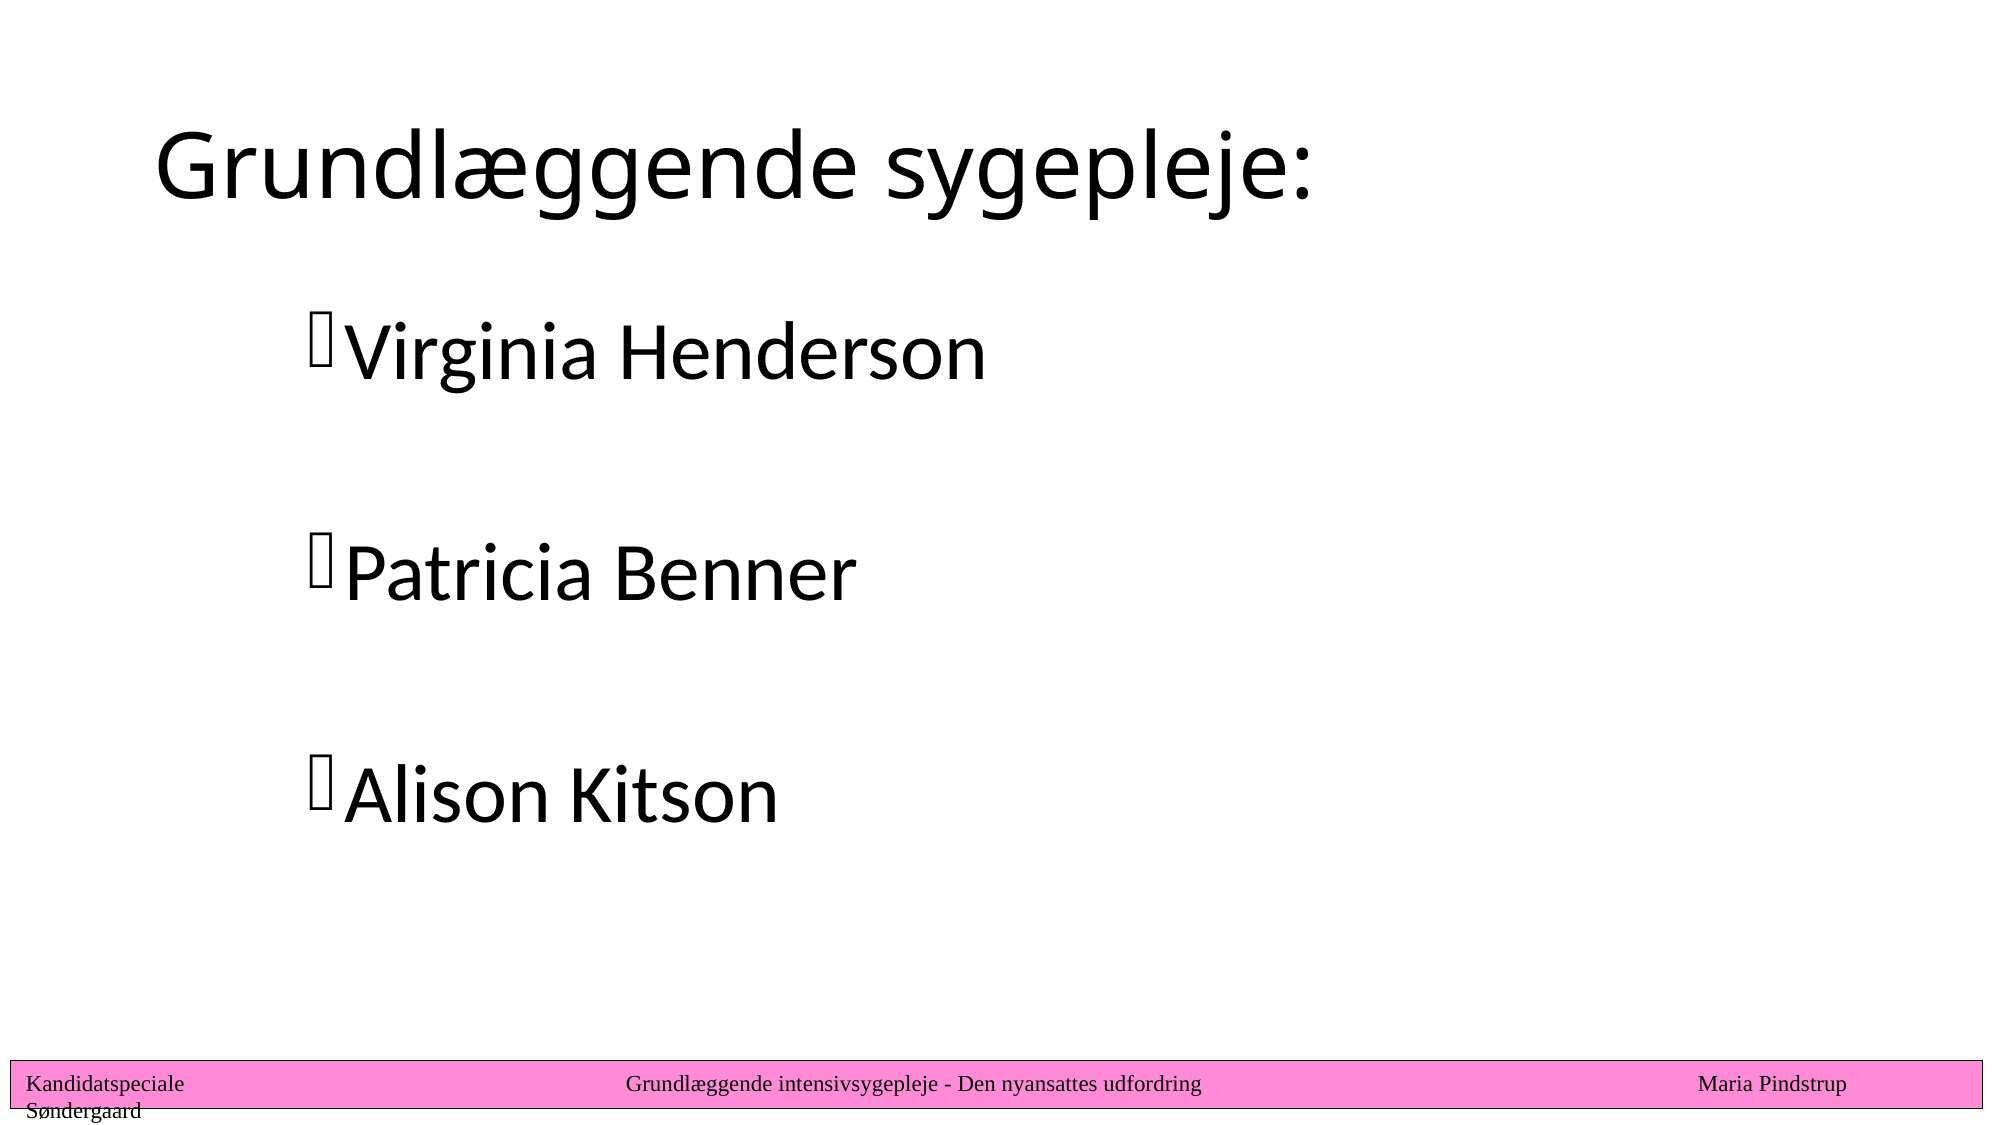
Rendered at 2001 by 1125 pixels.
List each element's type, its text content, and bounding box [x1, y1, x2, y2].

list Virginia Henderson Patricia Benner Alison Kitson [292, 299, 1864, 1014]
text_box Kandidatspeciale Grundlæggende intensivsygepleje - Den nyansattes udfordring Maria Pindstrup Søndergaard [10, 1060, 1983, 1109]
title Grundlæggende sygepleje: [138, 60, 1864, 278]
